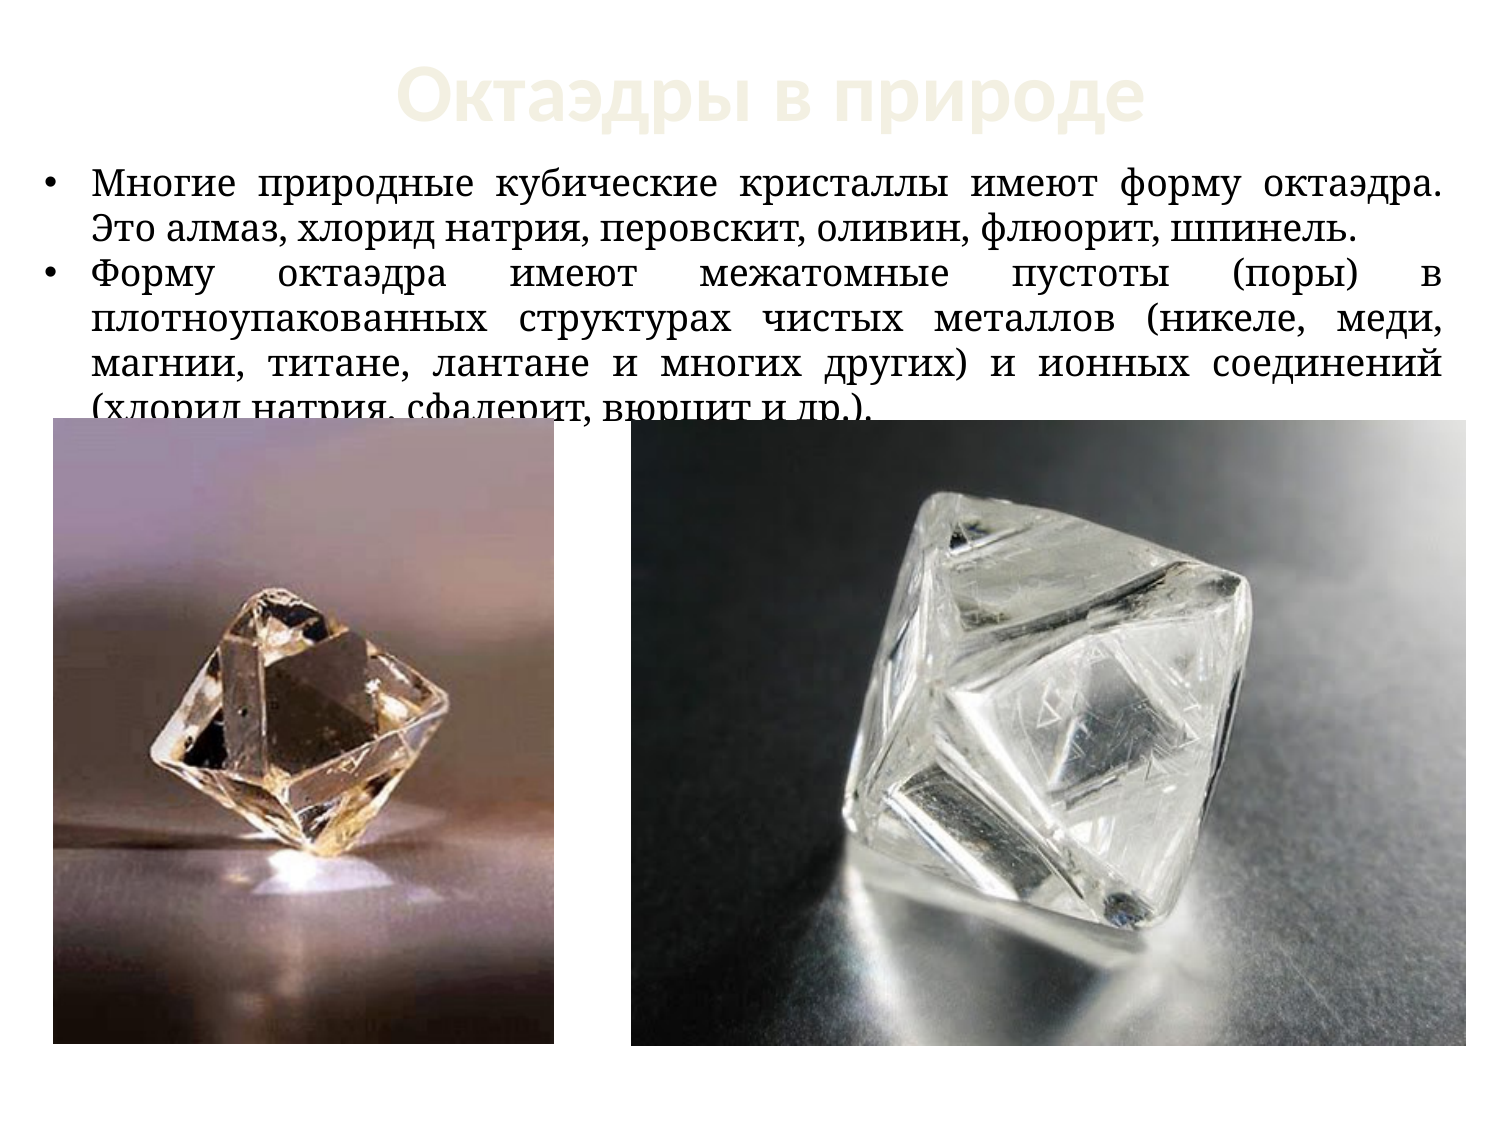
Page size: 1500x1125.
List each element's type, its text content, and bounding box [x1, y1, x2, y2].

text_box Октаэдры в природе [381, 30, 1163, 146]
picture [52, 418, 554, 1045]
text_box Многие природные кубические кристаллы имеют форму октаэдра. Это алмаз, хлорид натрия, перовскит, оливин, флюорит, шпинель. Форму октаэдра имеют межатомные пустоты (поры) в плотноупакованных структурах чистых металлов (никеле, меди, магнии, титане, лантане и многих других) и ионных соединений (хлорид натрия, сфалерит, вюрцит и др.). [29, 151, 1459, 437]
picture [631, 420, 1466, 1046]
